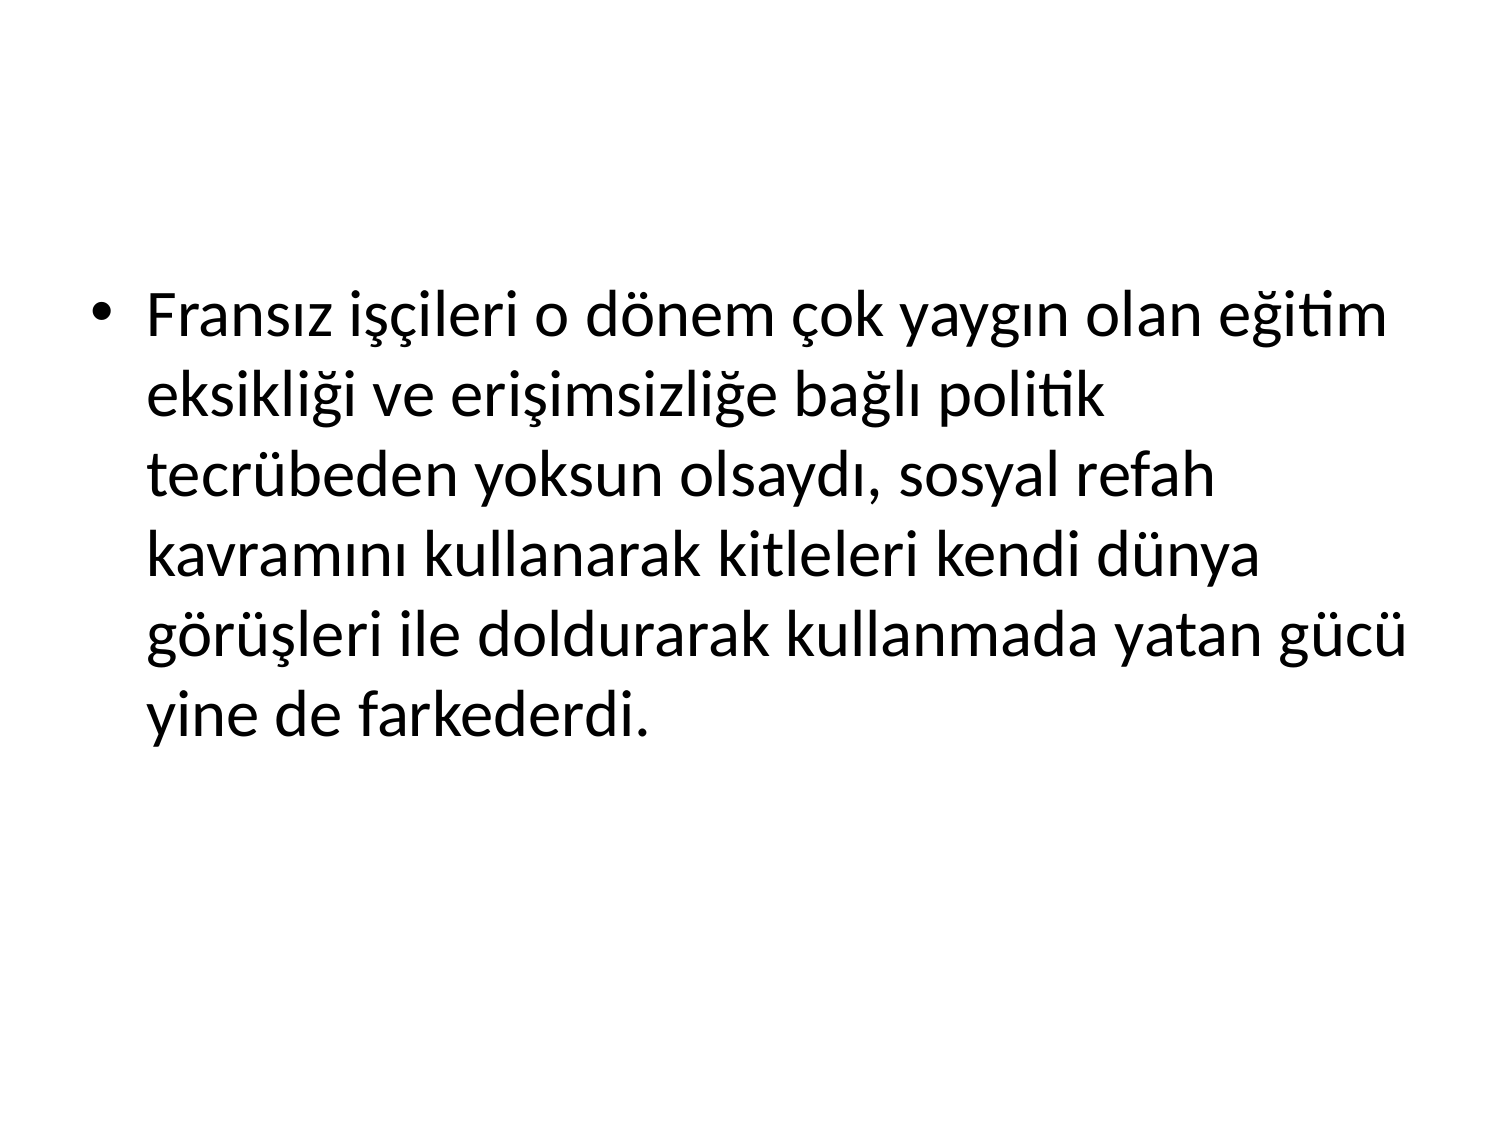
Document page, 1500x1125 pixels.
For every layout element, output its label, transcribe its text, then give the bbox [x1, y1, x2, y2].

list Fransız işçileri o dönem çok yaygın olan eğitim eksikliği ve erişimsizliğe bağlı politik tecrübeden yoksun olsaydı, sosyal refah kavramını kullanarak kitleleri kendi dünya görüşleri ile doldurarak kullanmada yatan gücü yine de farkederdi. [75, 262, 1425, 1005]
